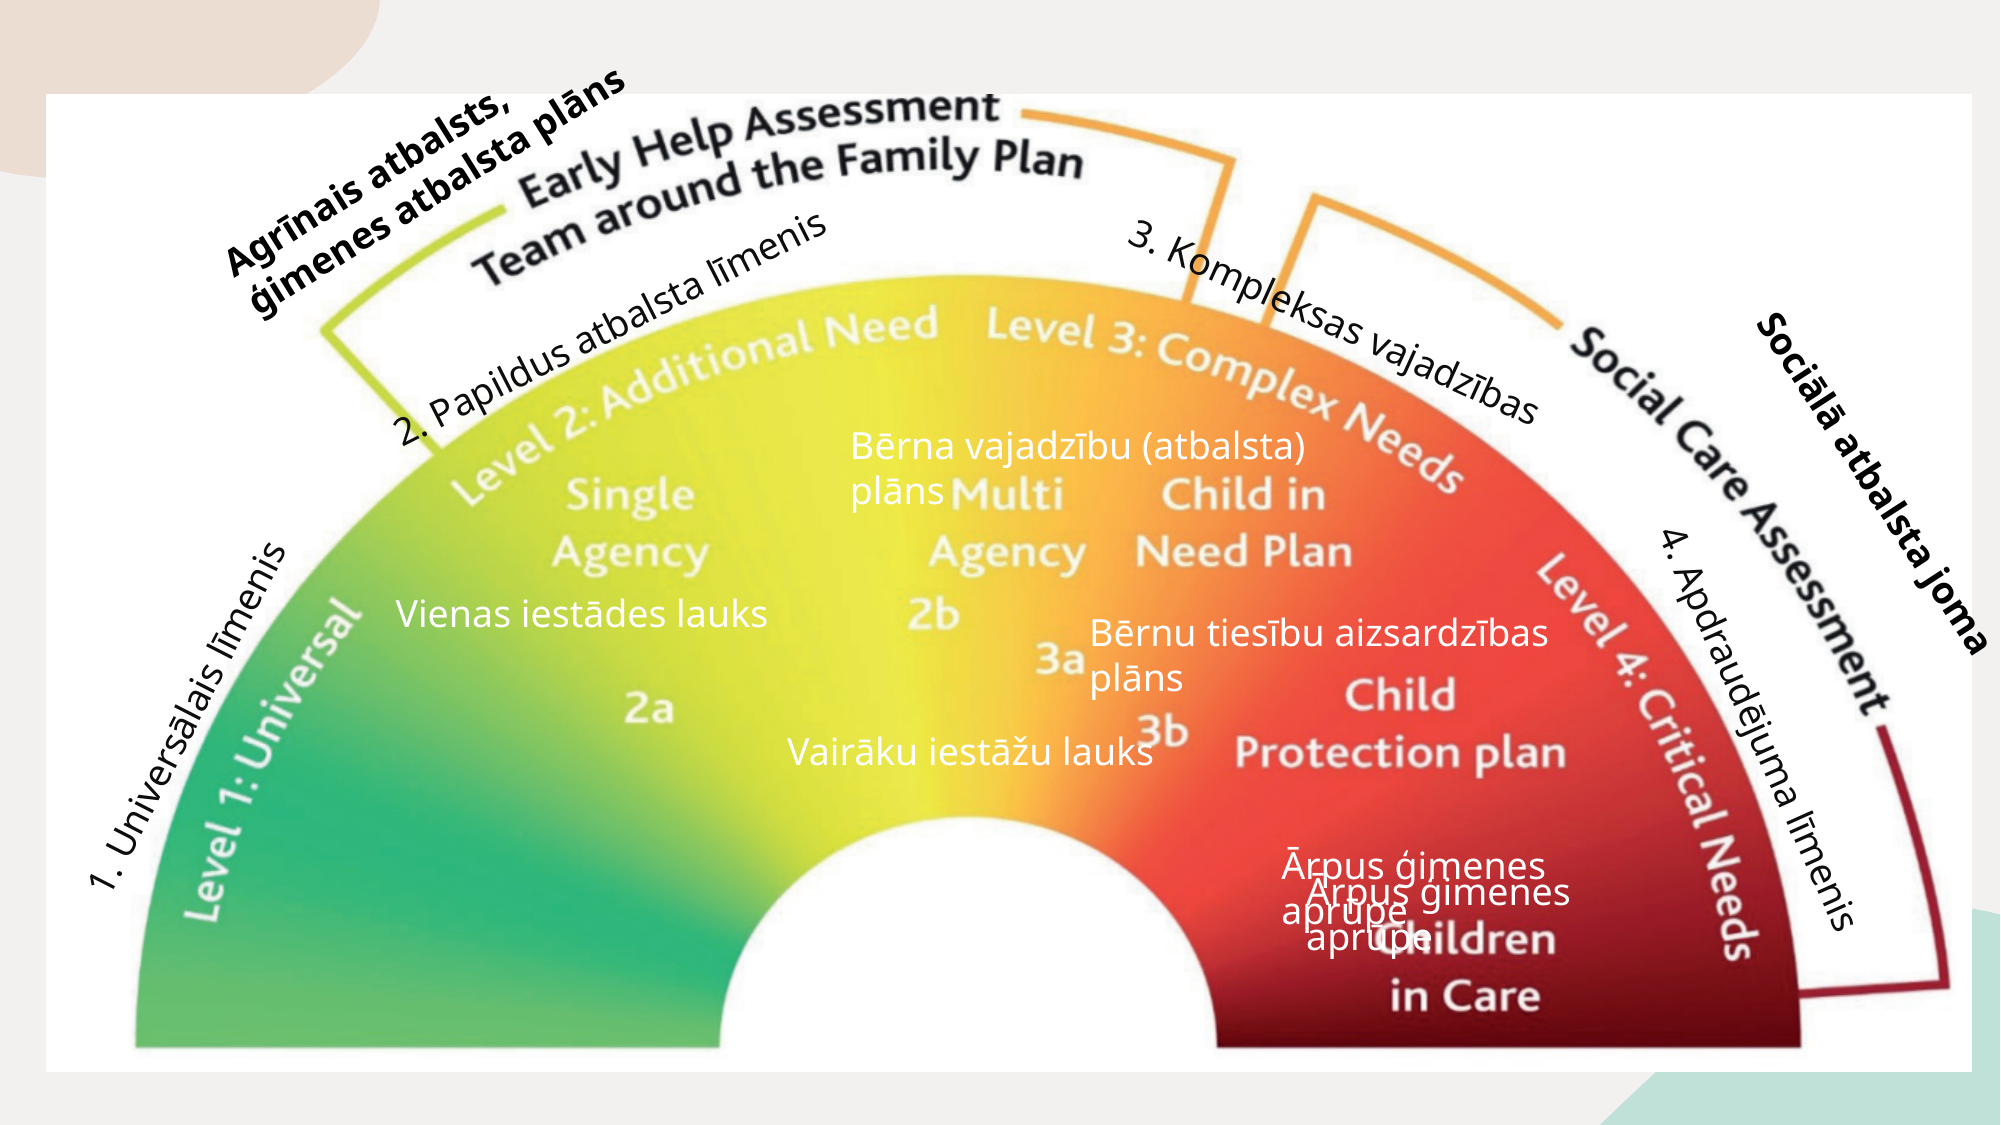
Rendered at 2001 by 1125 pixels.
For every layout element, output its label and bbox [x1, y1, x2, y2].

text_box [45, 94, 1972, 1072]
